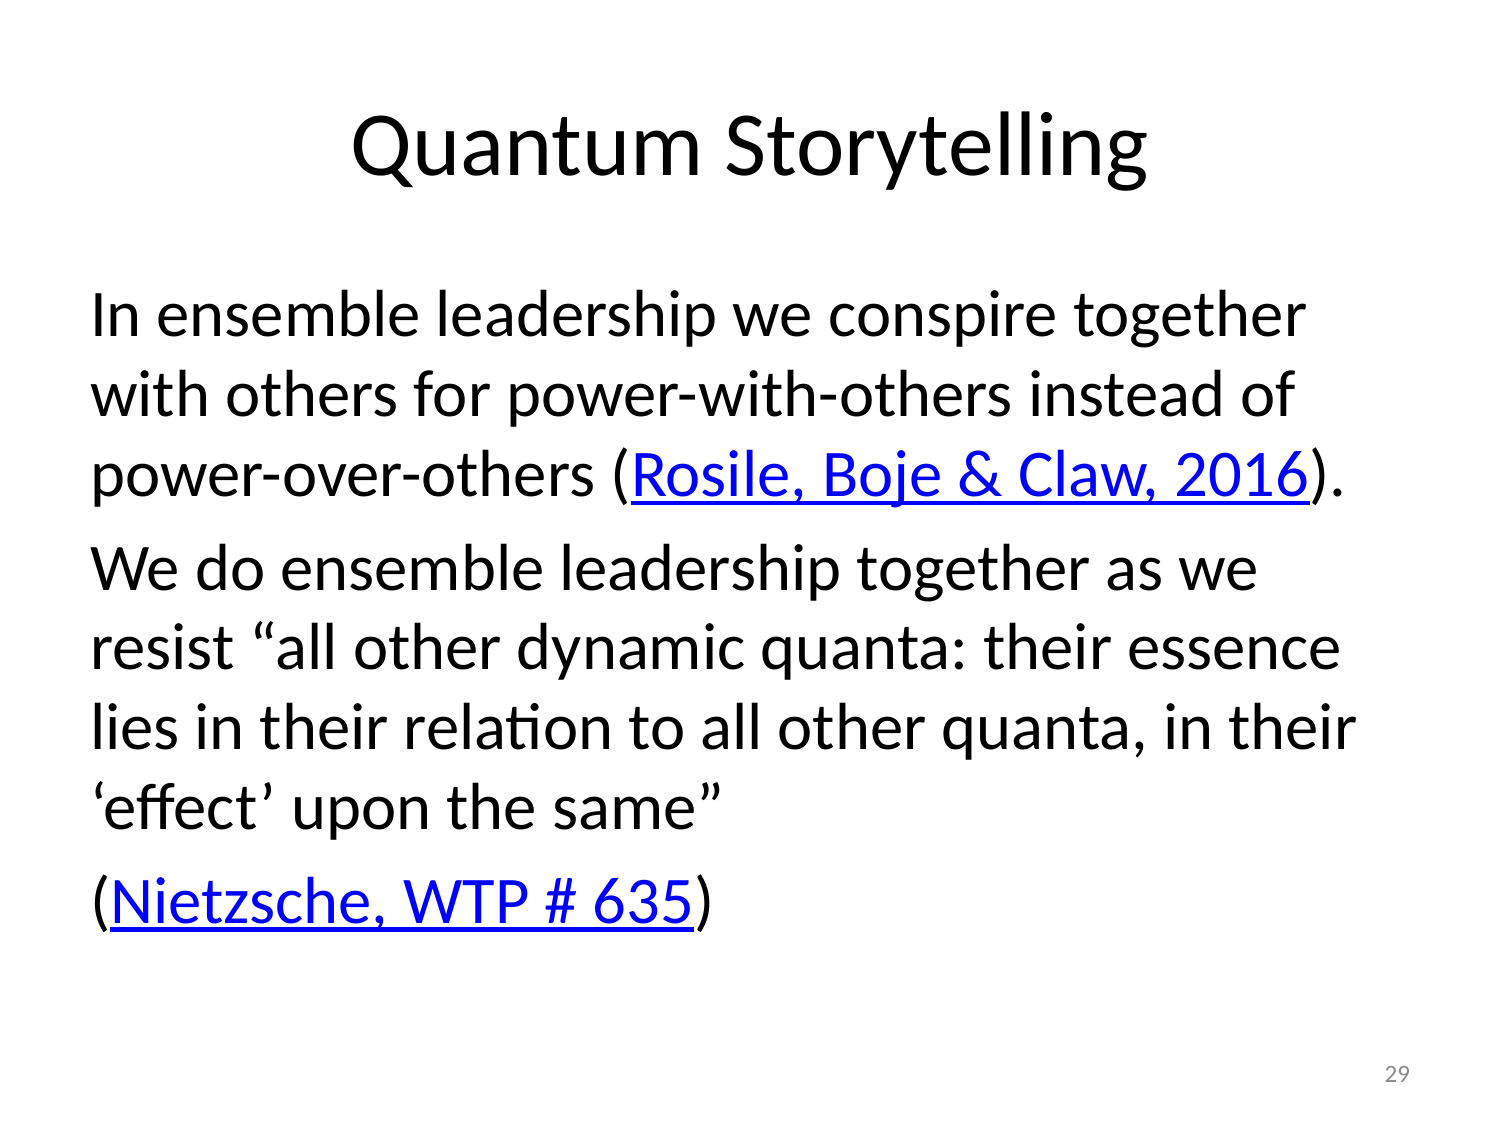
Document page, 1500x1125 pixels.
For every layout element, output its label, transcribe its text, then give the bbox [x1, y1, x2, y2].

slide_number 29 [1074, 1042, 1425, 1103]
title Quantum Storytelling [75, 45, 1425, 233]
list In ensemble leadership we conspire together with others for power-with-others instead of power-over-others (Rosile, Boje & Claw, 2016). We do ensemble leadership together as we resist “all other dynamic quanta: their essence lies in their relation to all other quanta, in their ‘effect’ upon the same” (Nietzsche, WTP # 635) [75, 262, 1425, 1005]
